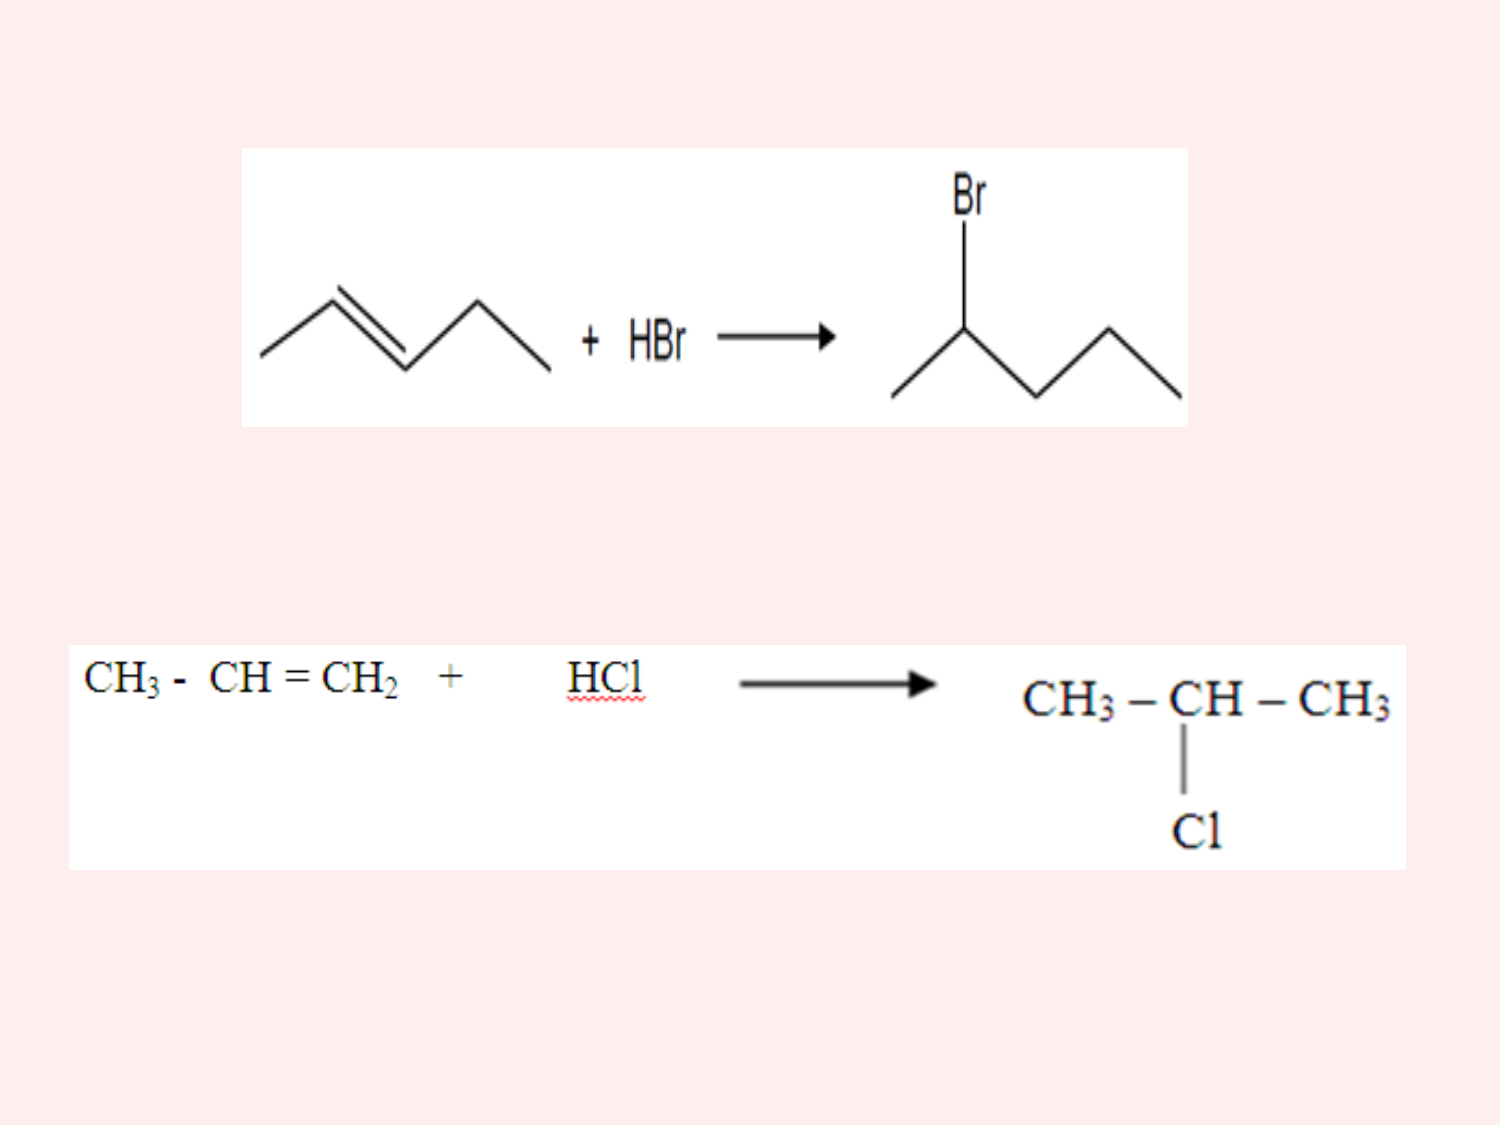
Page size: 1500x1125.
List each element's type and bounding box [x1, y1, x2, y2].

picture [69, 644, 1406, 870]
picture [241, 148, 1188, 427]
